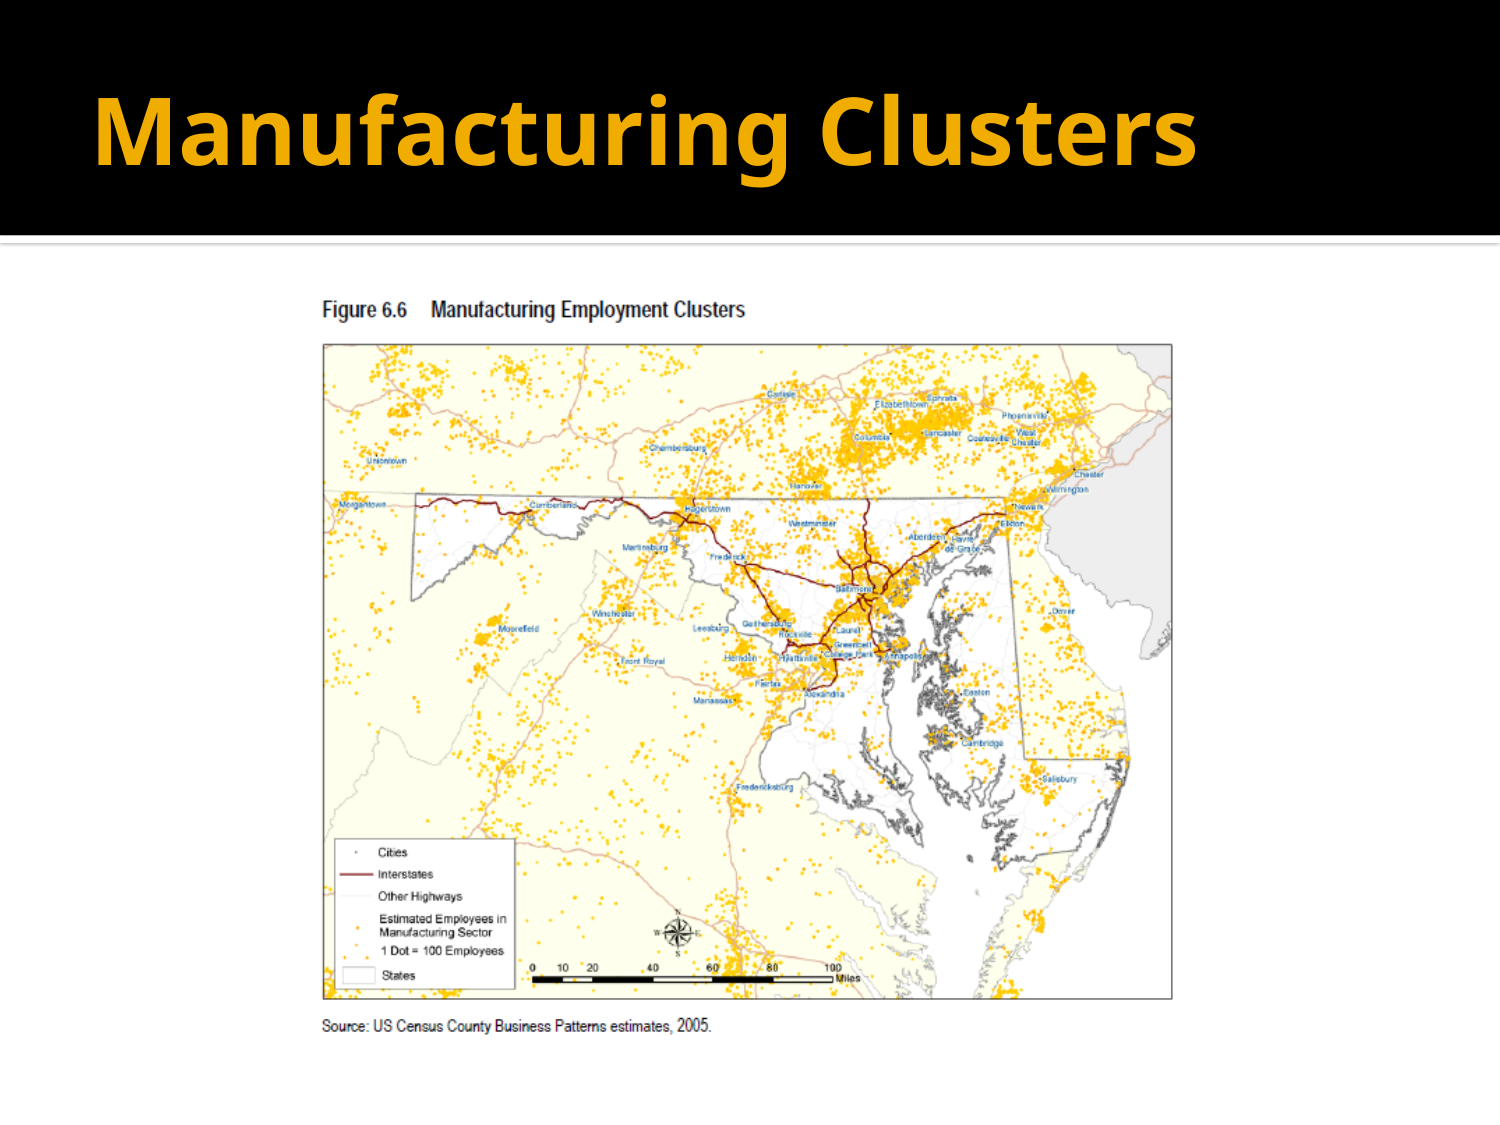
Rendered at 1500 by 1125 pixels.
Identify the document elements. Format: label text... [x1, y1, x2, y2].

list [291, 291, 1209, 1050]
title Manufacturing Clusters [75, 25, 1425, 231]
